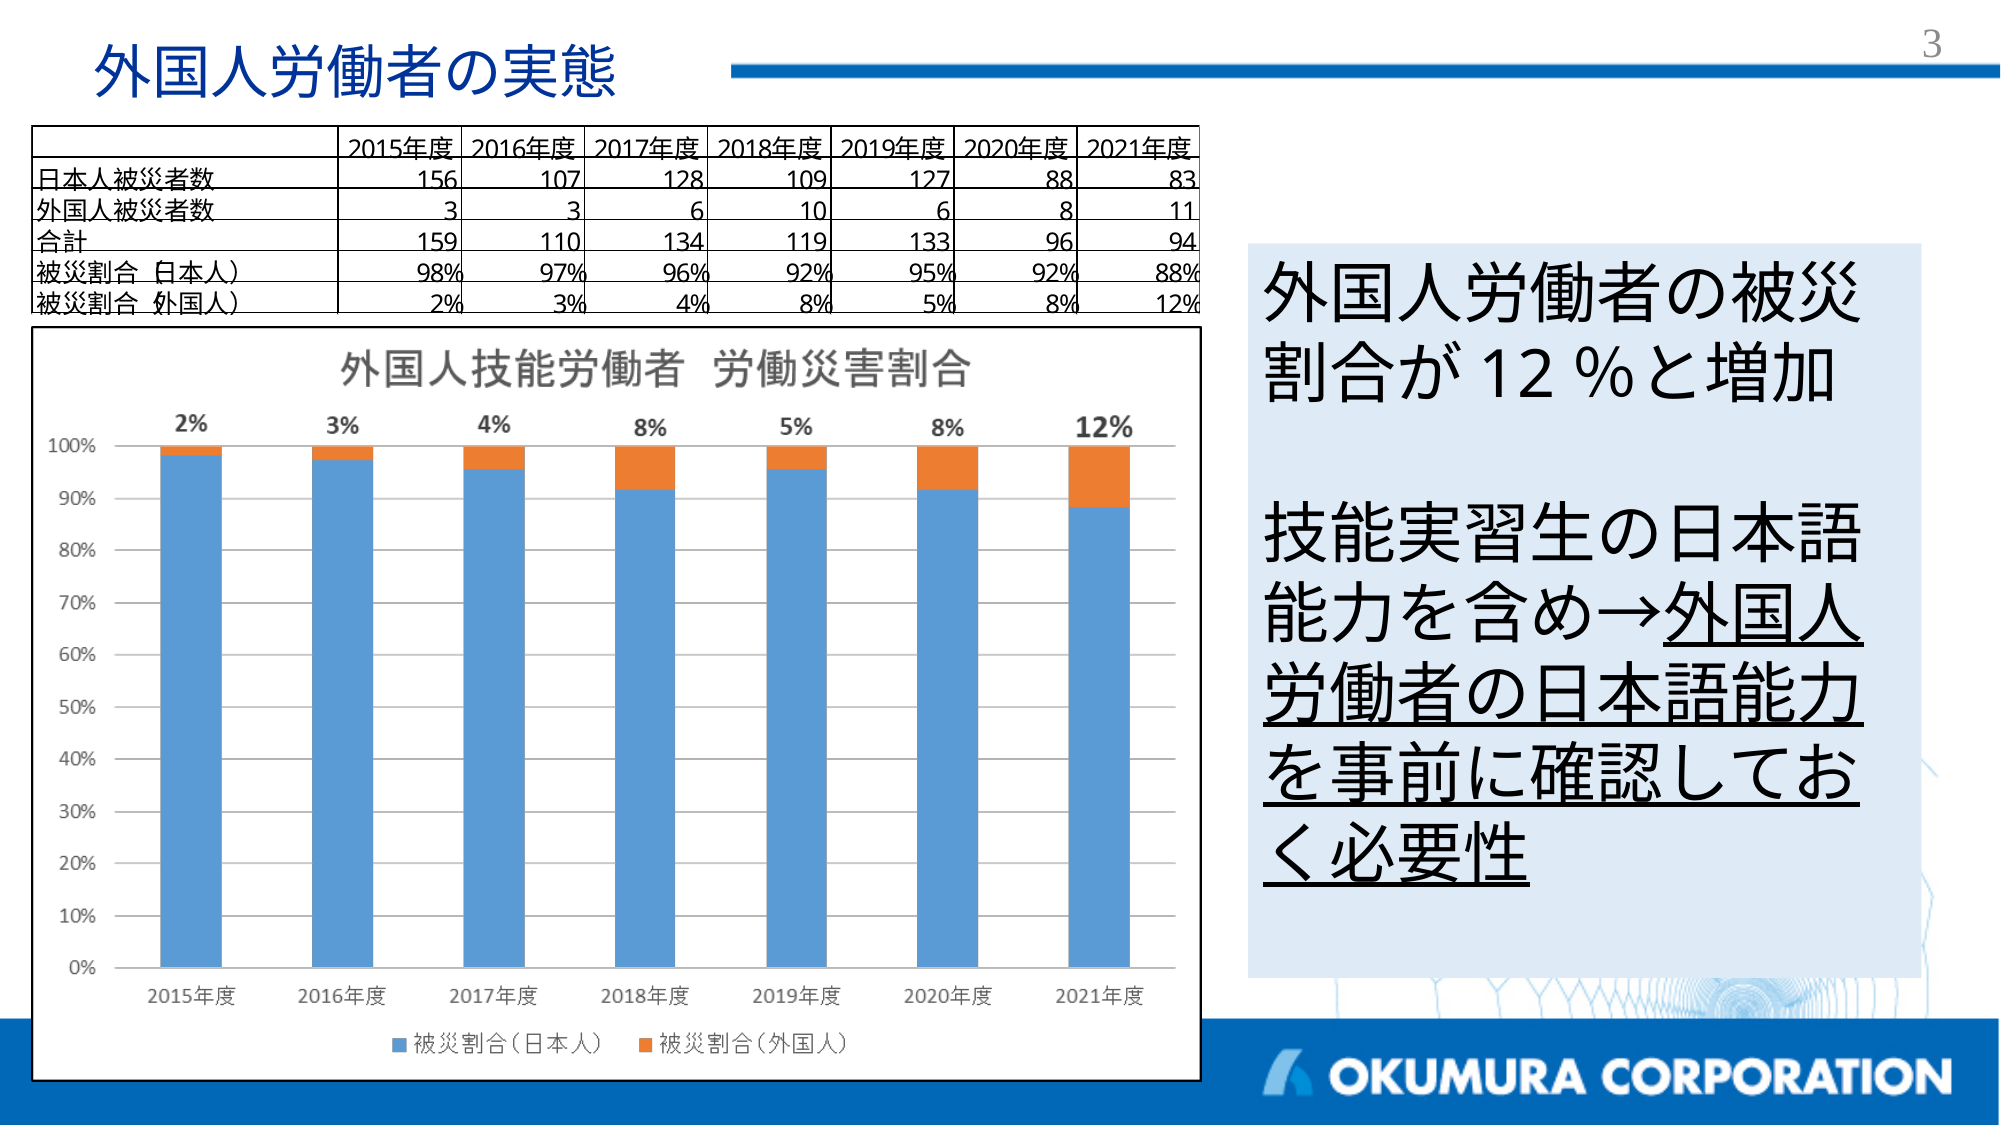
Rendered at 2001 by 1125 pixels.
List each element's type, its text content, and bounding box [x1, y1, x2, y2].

text_box 外国人労働者の実態 [79, 27, 732, 113]
picture [0, 0, 2001, 1125]
slide_number 3 [1507, 11, 1958, 72]
text_box 外国人労働者の被災割合が12％と増加 技能実習生の日本語能力を含め→外国人労働者の日本語能力を事前に確認しておく必要性 [1248, 243, 1922, 978]
